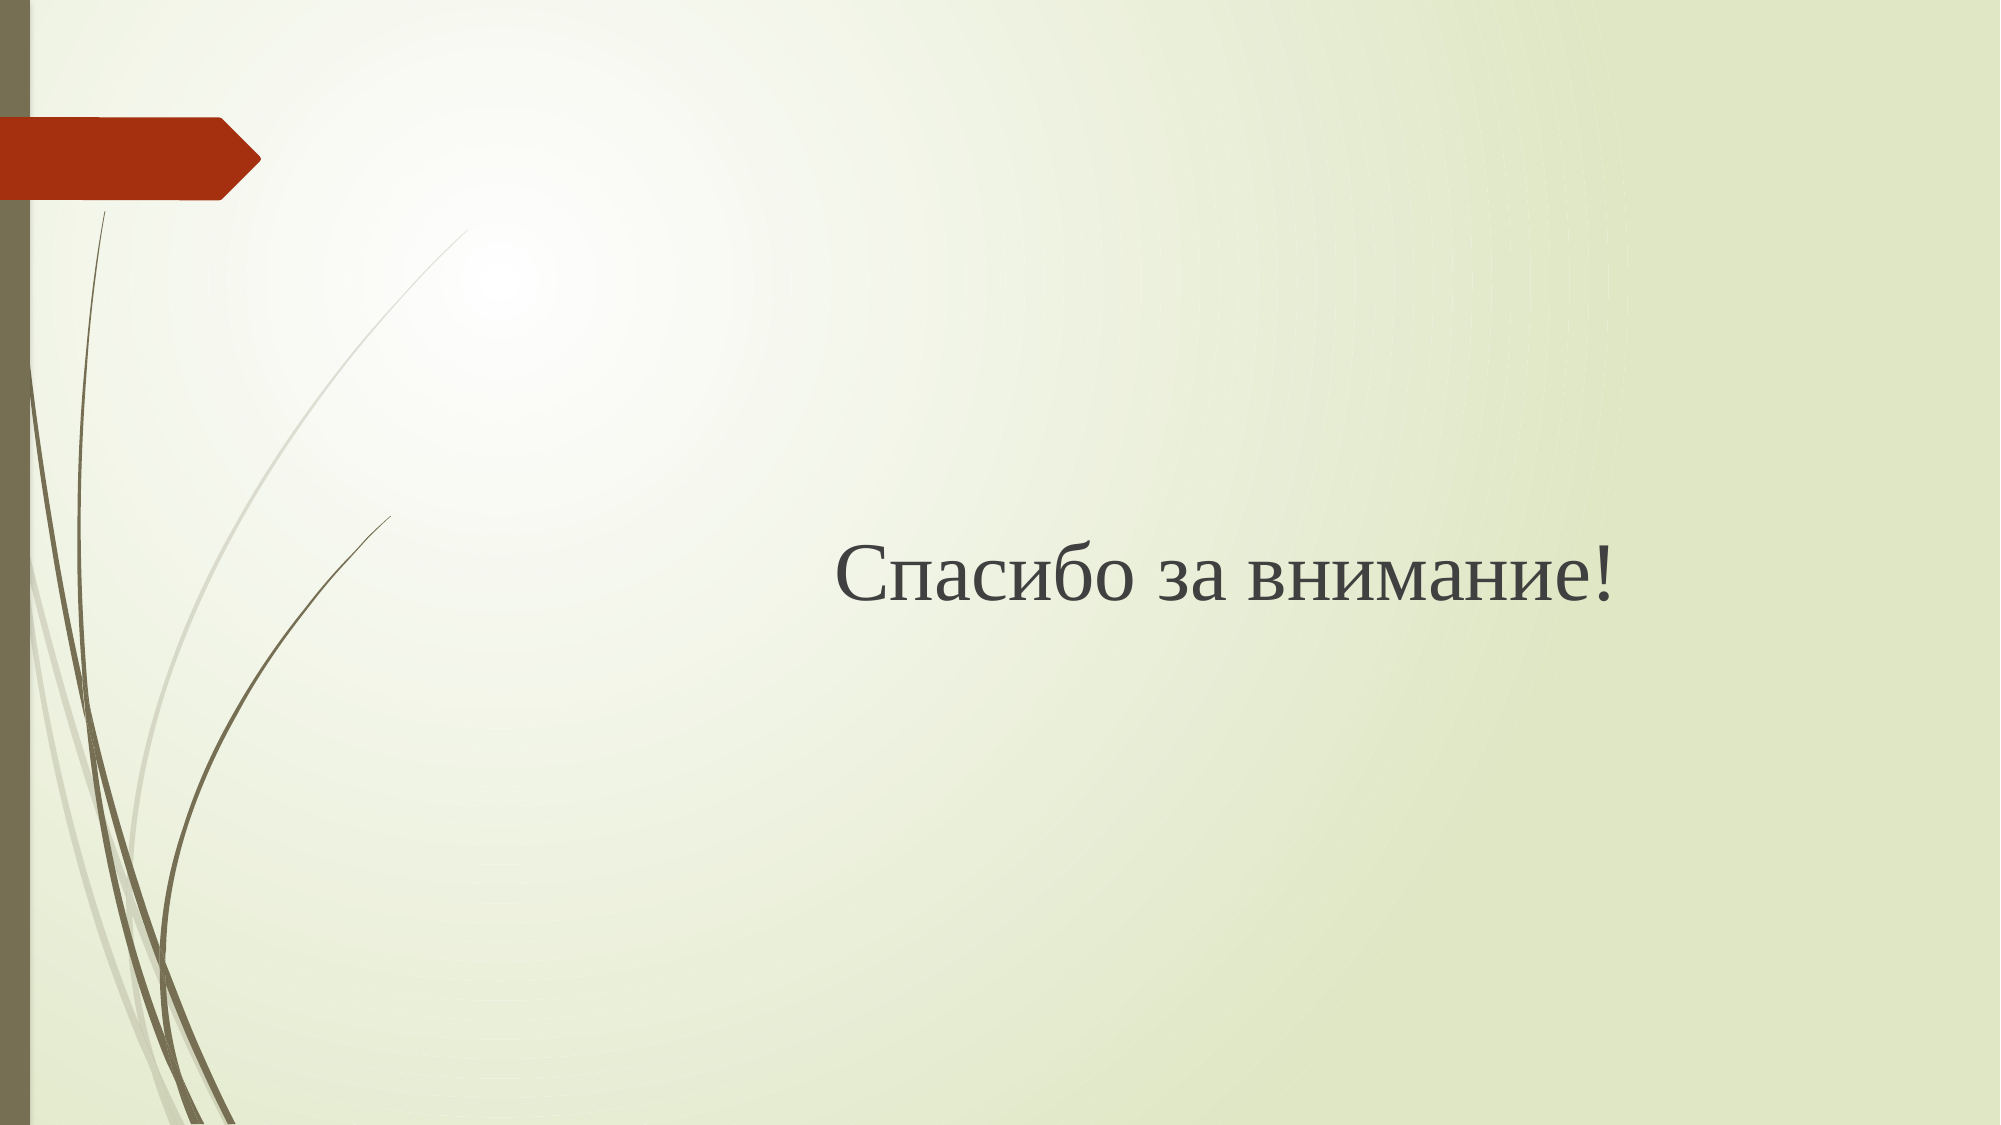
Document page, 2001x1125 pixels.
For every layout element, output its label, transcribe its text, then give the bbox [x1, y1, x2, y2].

list Cпасибо за внимание! [106, 443, 1982, 970]
